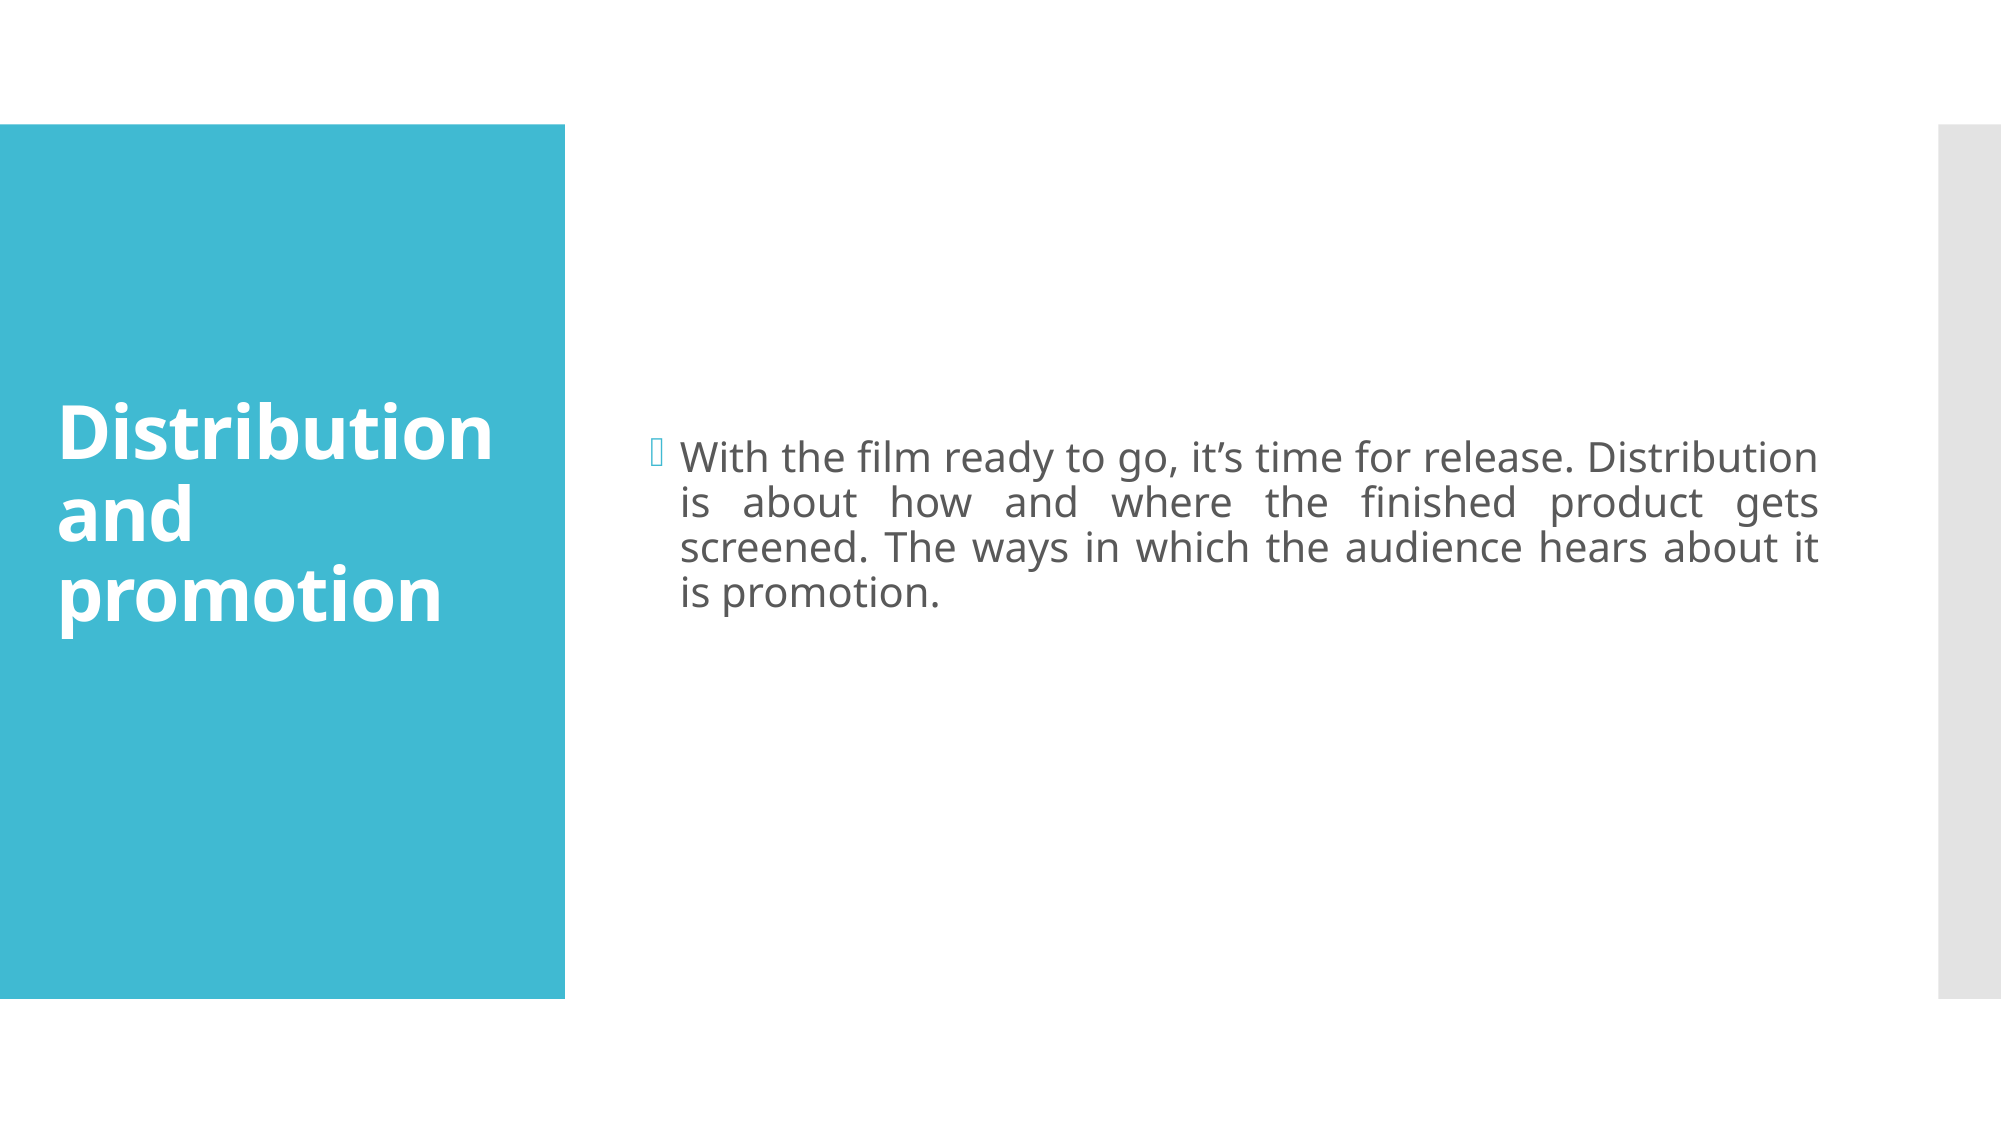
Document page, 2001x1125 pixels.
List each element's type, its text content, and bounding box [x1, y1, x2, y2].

list With the film ready to go, it’s time for release. Distribution is about how and where the finished product gets screened. The ways in which the audience hears about it is promotion. [634, 141, 1835, 982]
title Distribution and promotion [41, 184, 525, 940]
